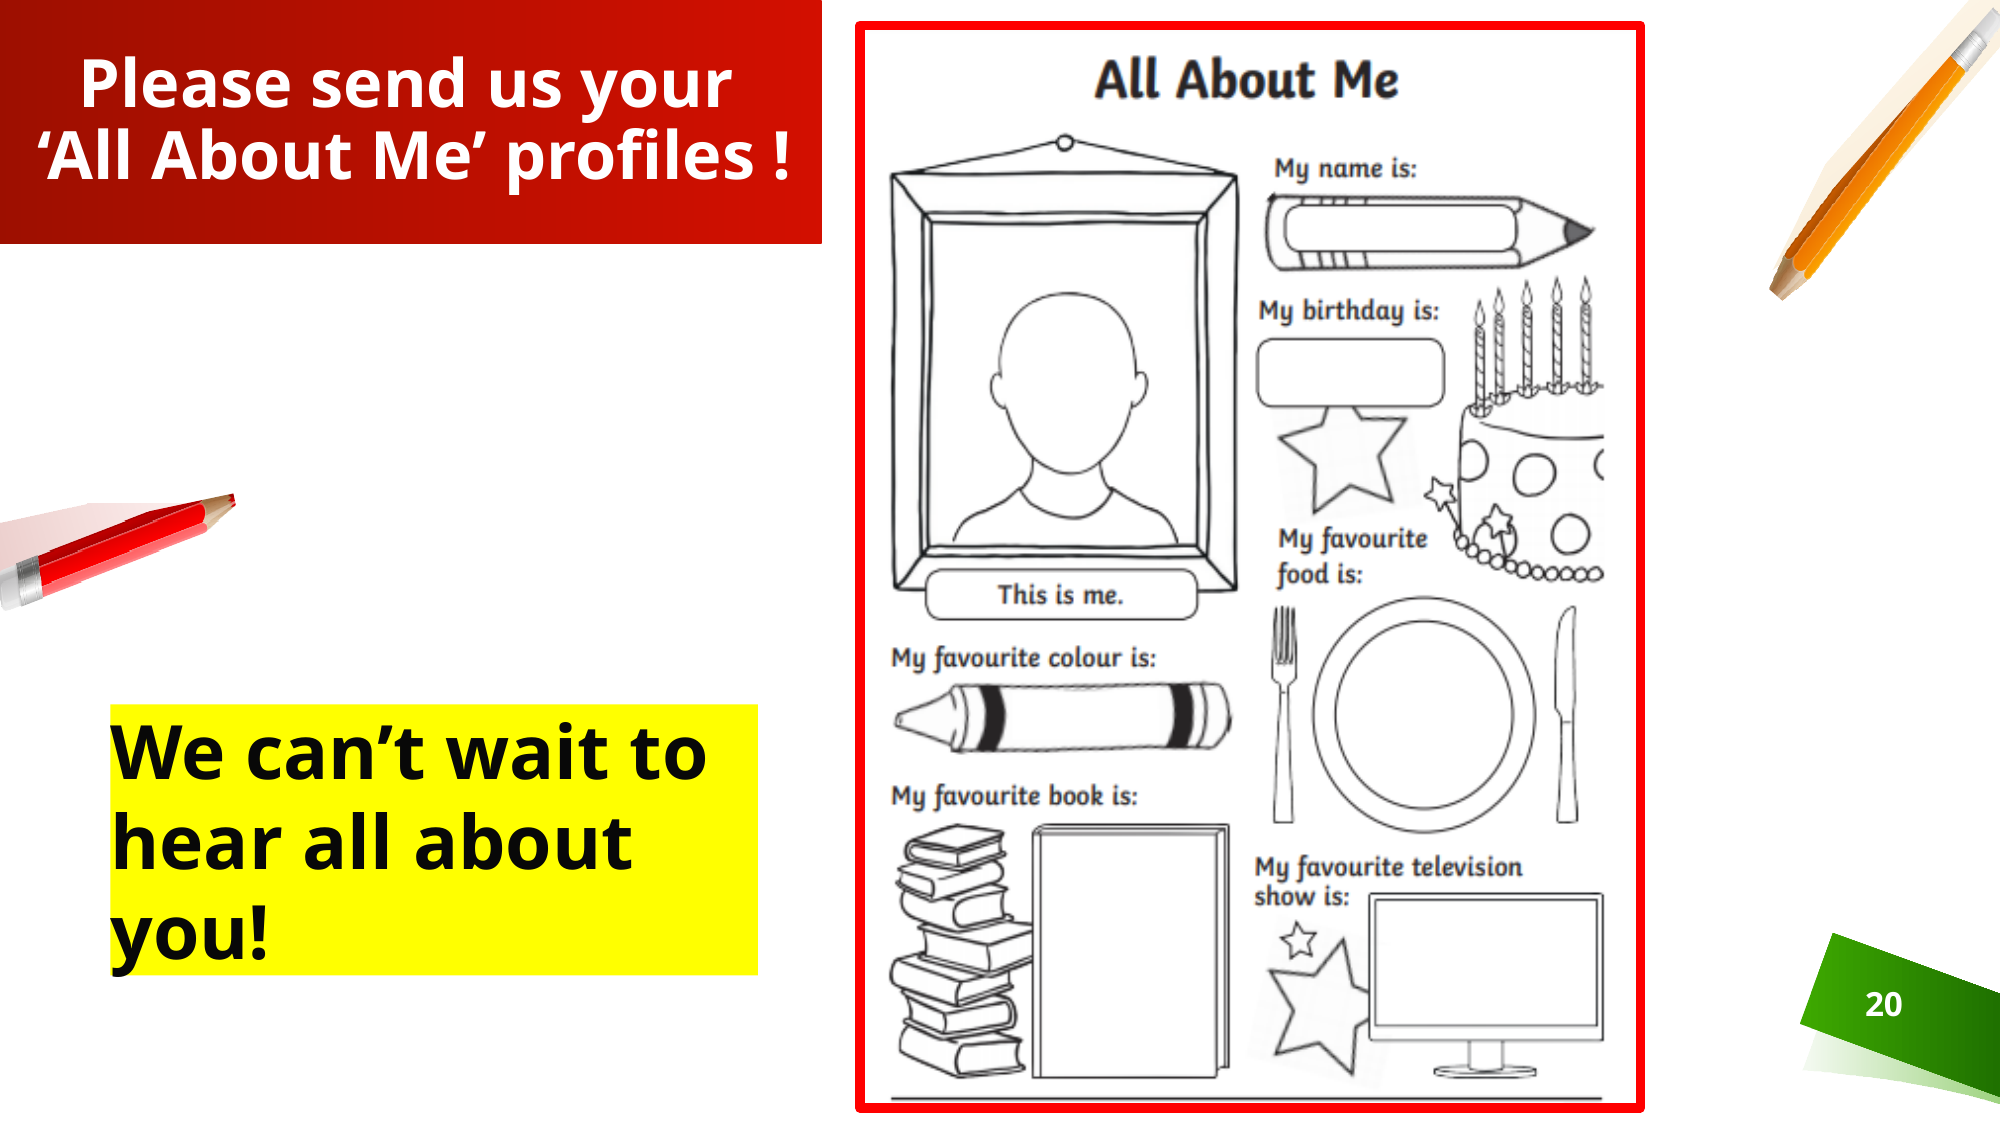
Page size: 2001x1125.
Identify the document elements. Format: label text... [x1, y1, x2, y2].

title Please send us your ‘All About Me’ profiles ! [0, 0, 822, 244]
footer We can’t wait to hear all about you! [110, 704, 758, 976]
picture [864, 29, 1636, 1104]
picture [0, 493, 248, 613]
picture [1755, 0, 2000, 322]
slide_number 20 [1831, 975, 1937, 1036]
